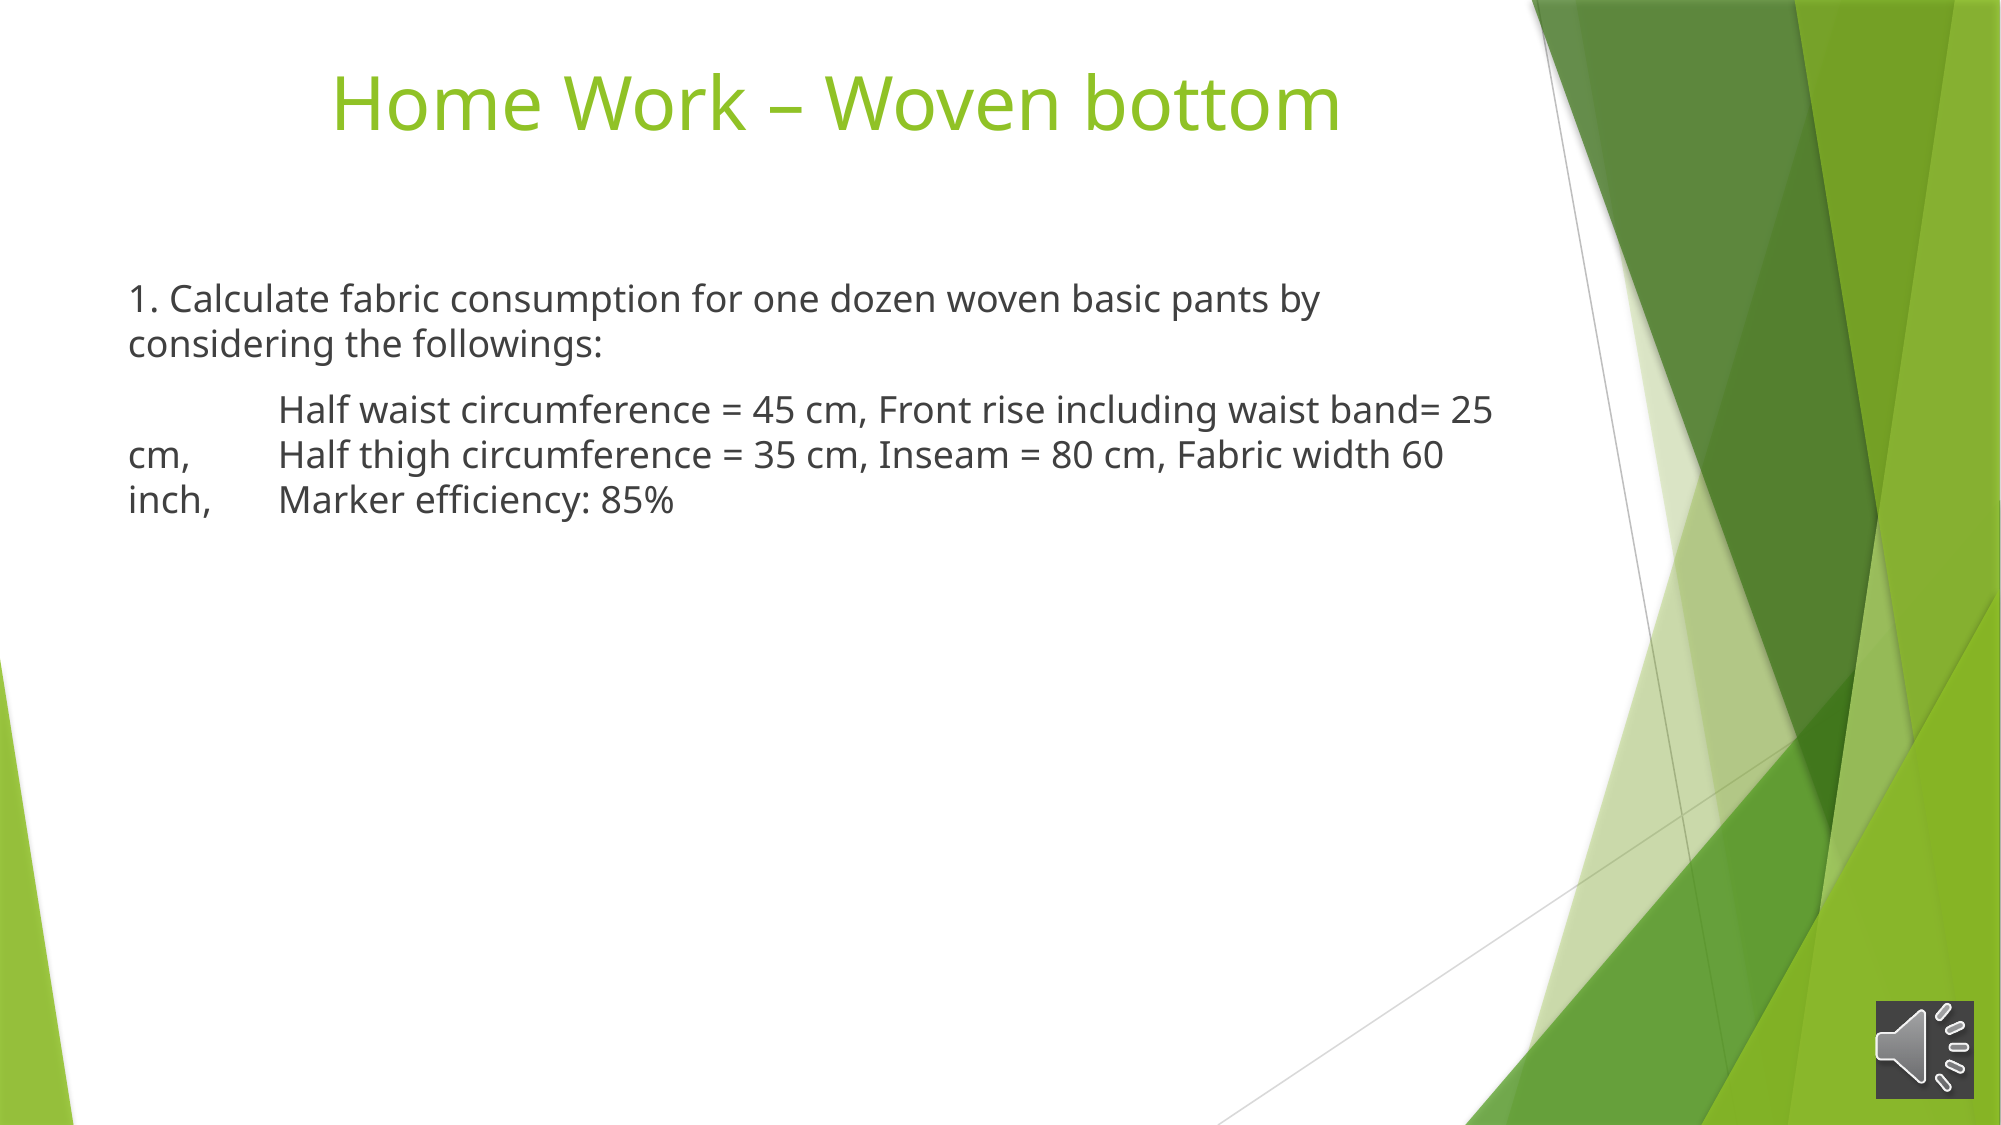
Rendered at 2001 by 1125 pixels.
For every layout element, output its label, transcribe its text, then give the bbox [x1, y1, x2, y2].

picture [1874, 999, 1976, 1101]
list 1. Calculate fabric consumption for one dozen woven basic pants by considering the followings: Half waist circumference = 45 cm, Front rise including waist band= 25 cm, Half thigh circumference = 35 cm, Inseam = 80 cm, Fabric width 60 inch, Marker efficiency: 85% [112, 267, 1524, 905]
title Home Work – Woven bottom [0, 47, 1675, 200]
